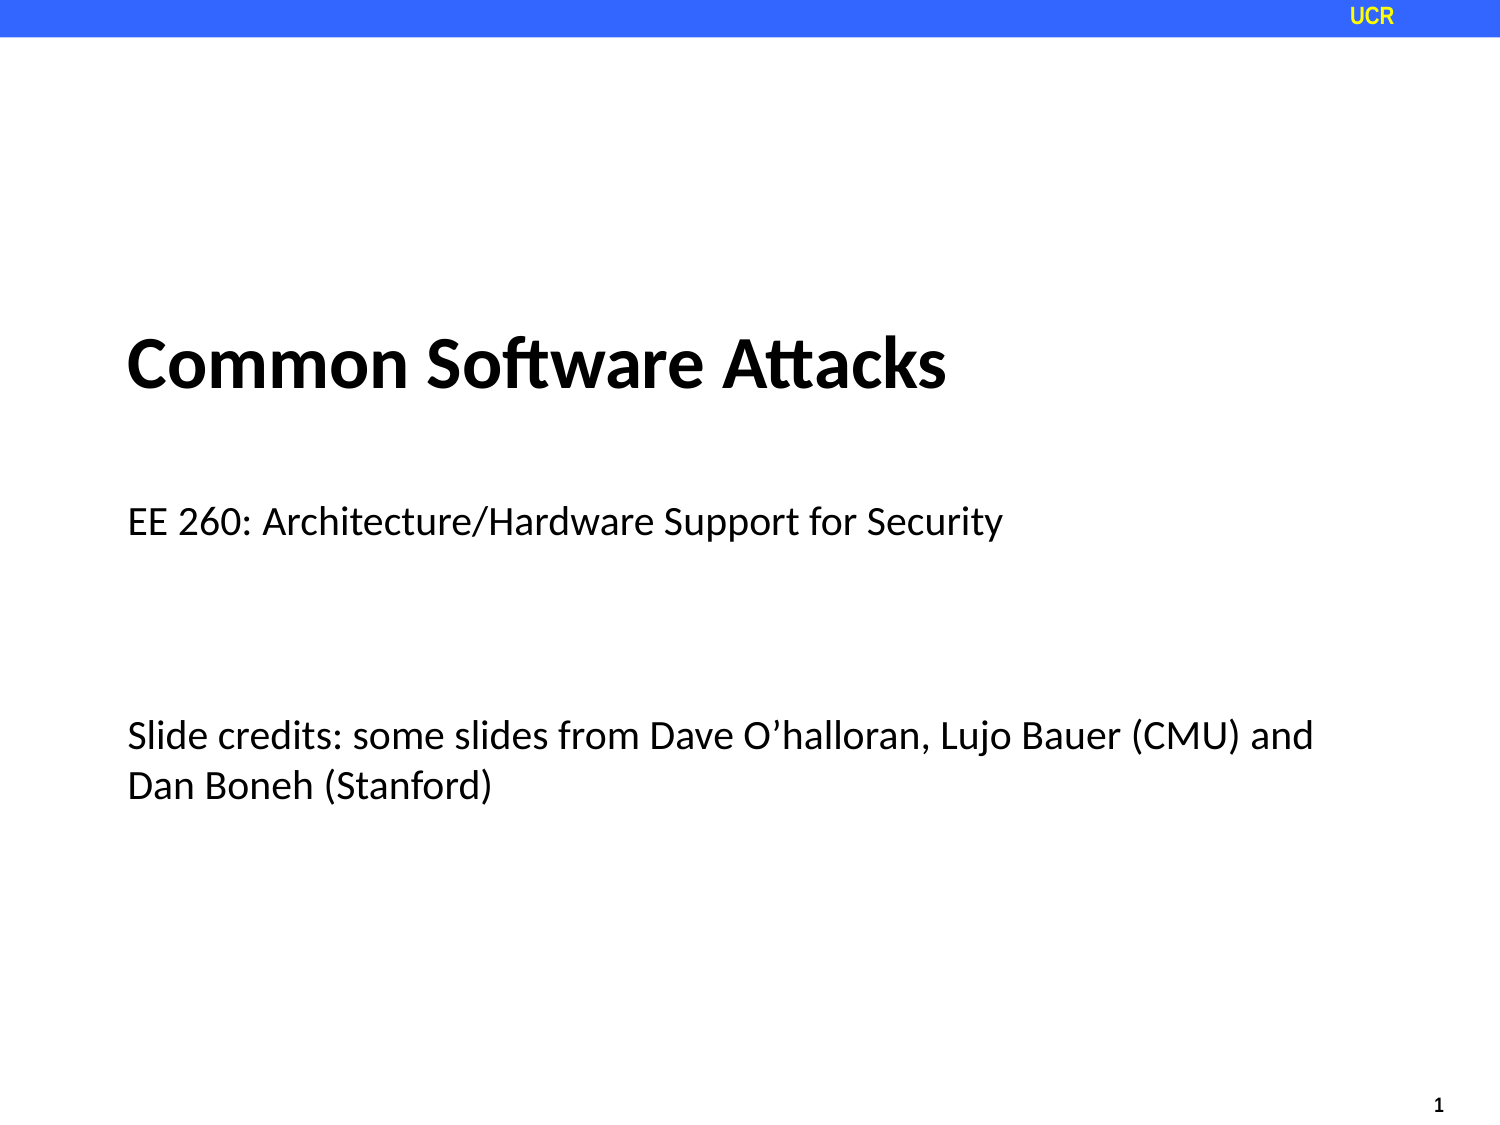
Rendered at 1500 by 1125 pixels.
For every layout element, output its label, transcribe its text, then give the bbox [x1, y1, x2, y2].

title Common Software Attacks EE 260: Architecture/Hardware Support for Security [112, 249, 1388, 608]
subtitle Slide credits: some slides from Dave O’halloran, Lujo Bauer (CMU) and Dan Boneh (Stanford) [112, 699, 1373, 988]
